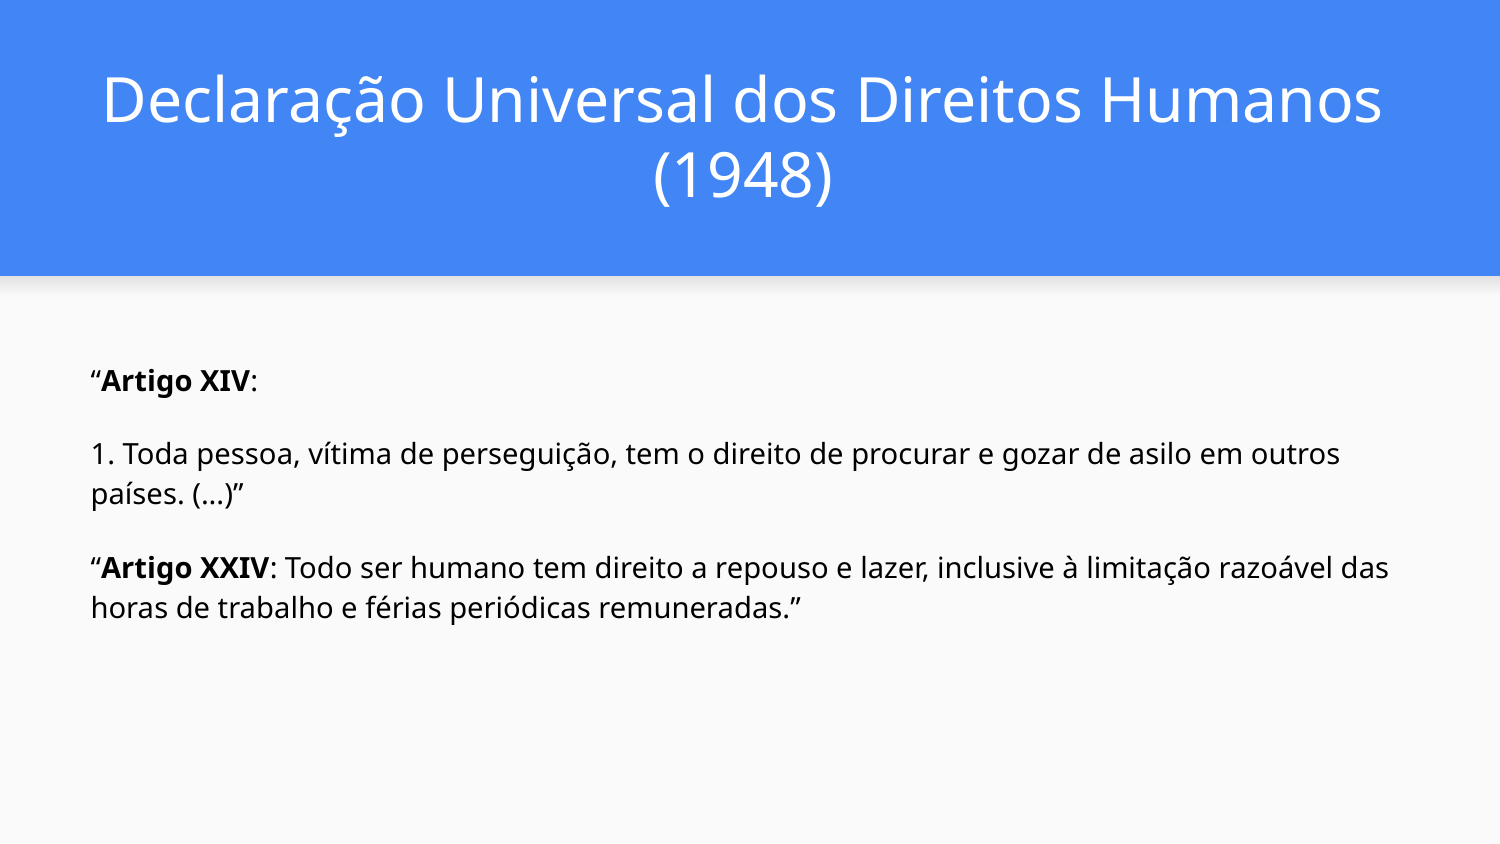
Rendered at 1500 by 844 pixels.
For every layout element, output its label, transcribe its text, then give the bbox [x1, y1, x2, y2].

text_box Declaração Universal dos Direitos Humanos (1948) [0, 0, 1487, 271]
list “Artigo XIV: 1. Toda pessoa, vítima de perseguição, tem o direito de procurar e gozar de asilo em outros países. (...)” “Artigo XXIV: Todo ser humano tem direito a repouso e lazer, inclusive à limitação razoável das horas de trabalho e férias periódicas remuneradas.” [75, 341, 1425, 787]
